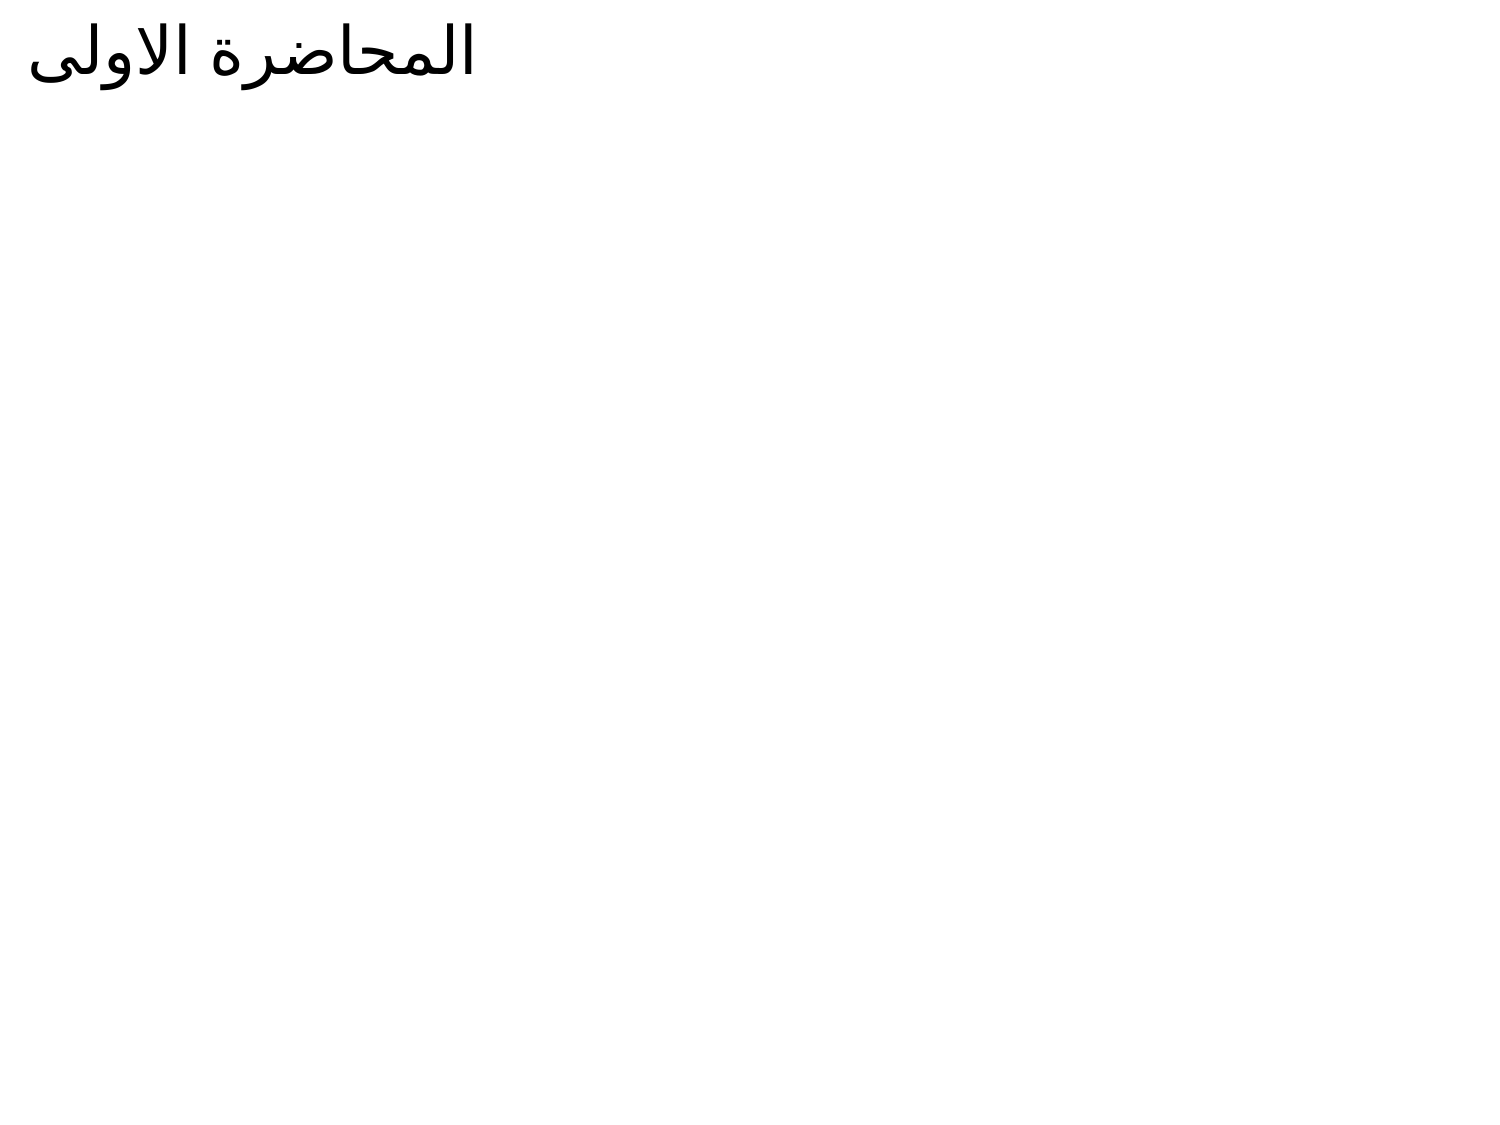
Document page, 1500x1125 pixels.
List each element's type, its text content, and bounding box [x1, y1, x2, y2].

list المحاضرة الاولى [12, 0, 1425, 1005]
